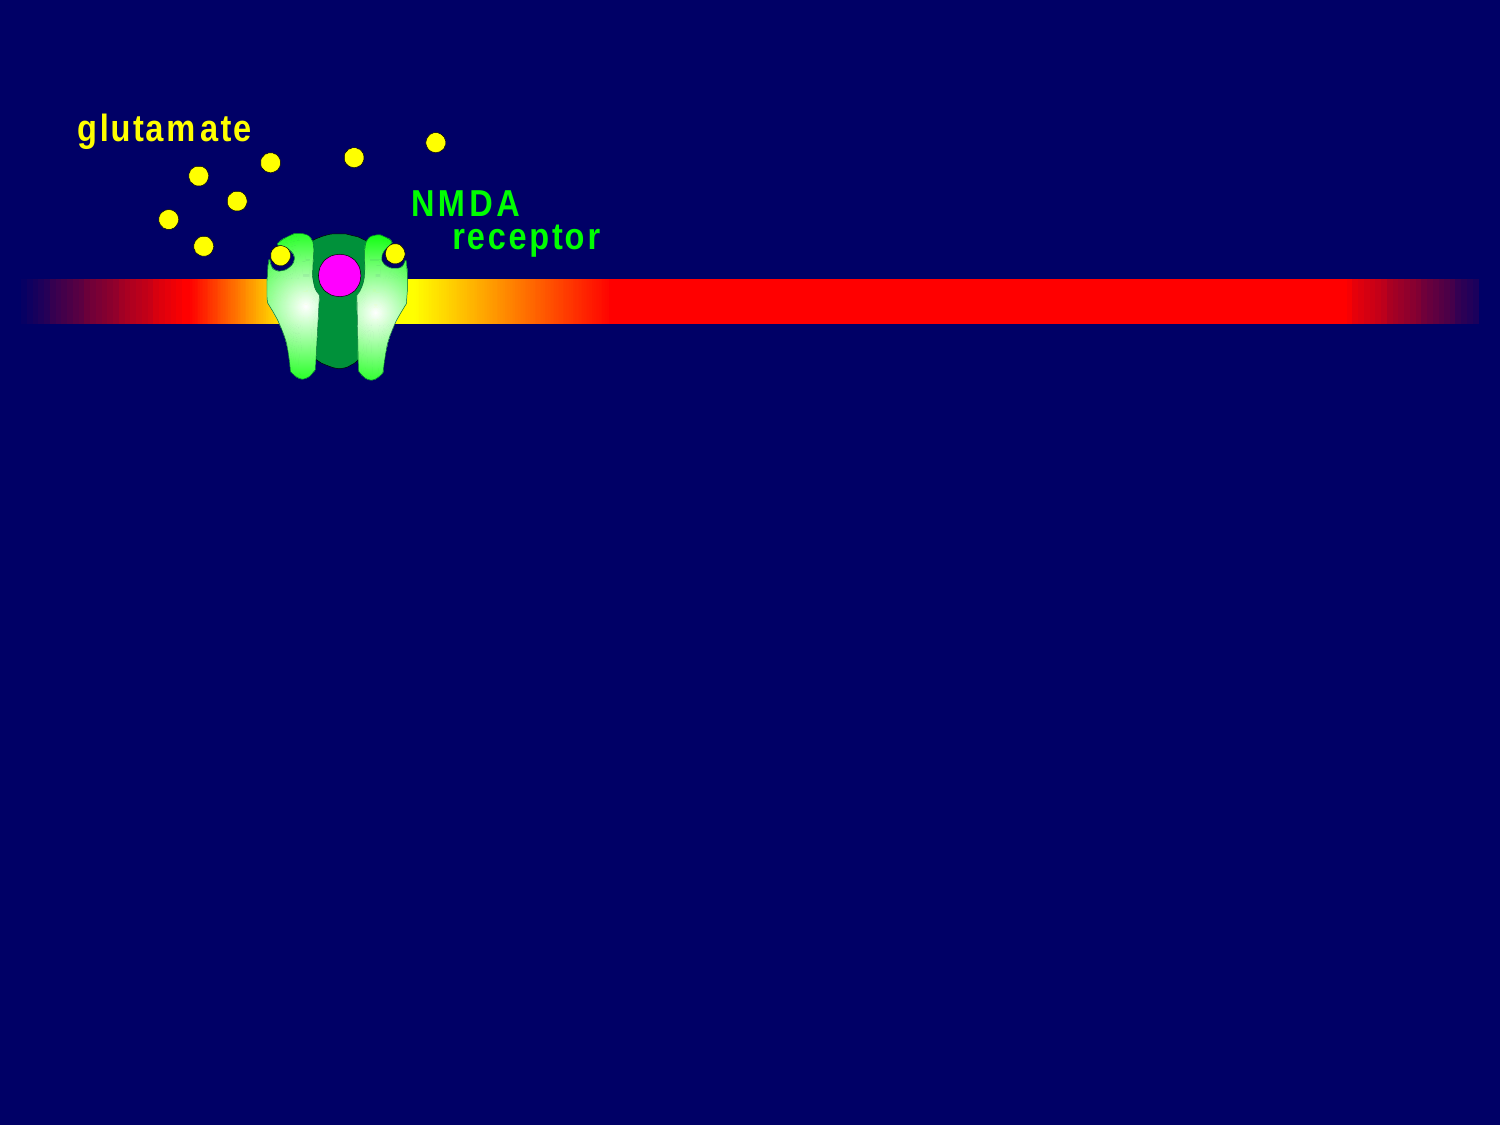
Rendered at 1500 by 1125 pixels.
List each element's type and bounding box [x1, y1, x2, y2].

picture [12, 112, 1487, 383]
